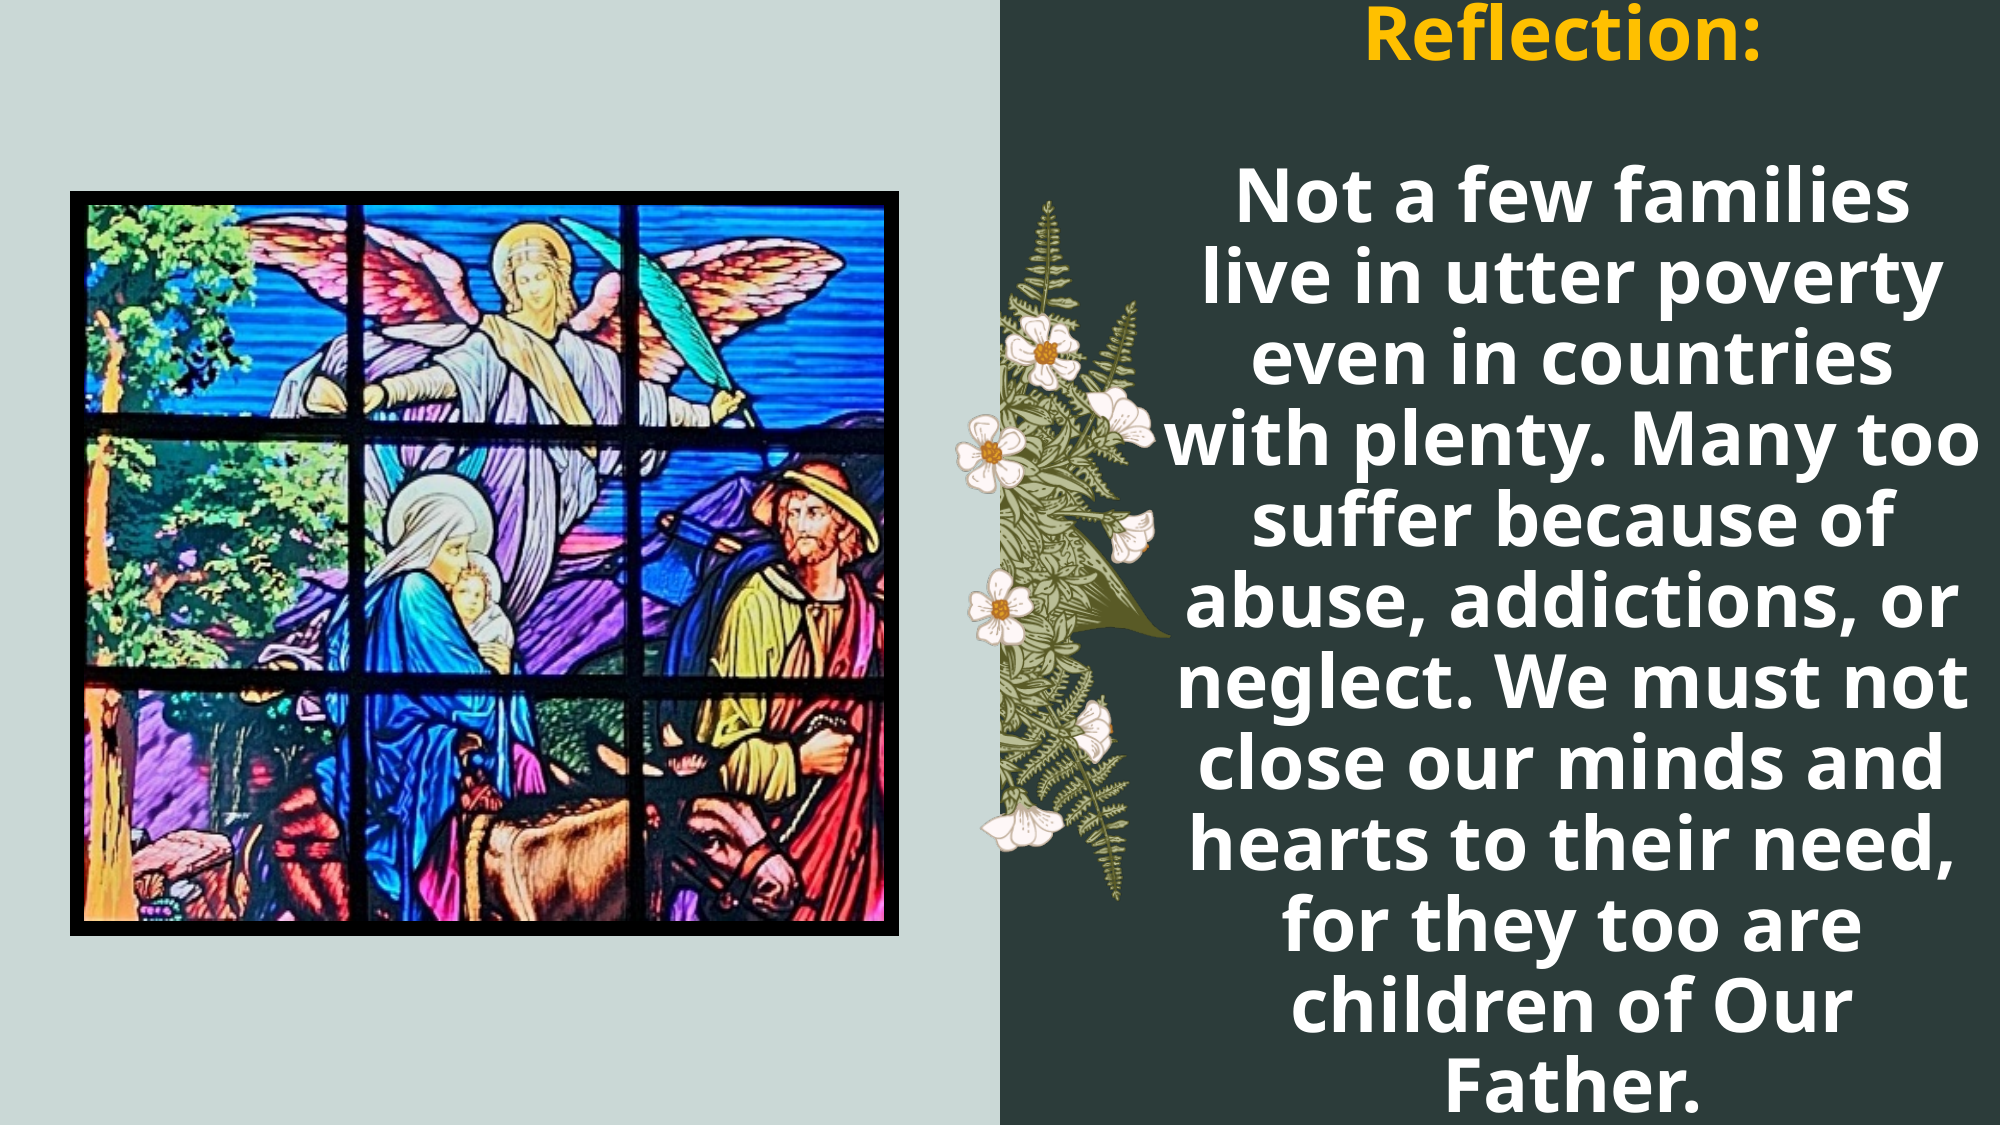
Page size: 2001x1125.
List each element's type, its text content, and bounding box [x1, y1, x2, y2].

title Reflection: Not a few families live in utter poverty even in countries with plenty. Many too suffer because of abuse, addictions, or neglect. We must not close our minds and hearts to their need, for they too are children of Our Father. [1145, 62, 2000, 1063]
picture [947, 190, 1145, 912]
picture [84, 205, 885, 922]
